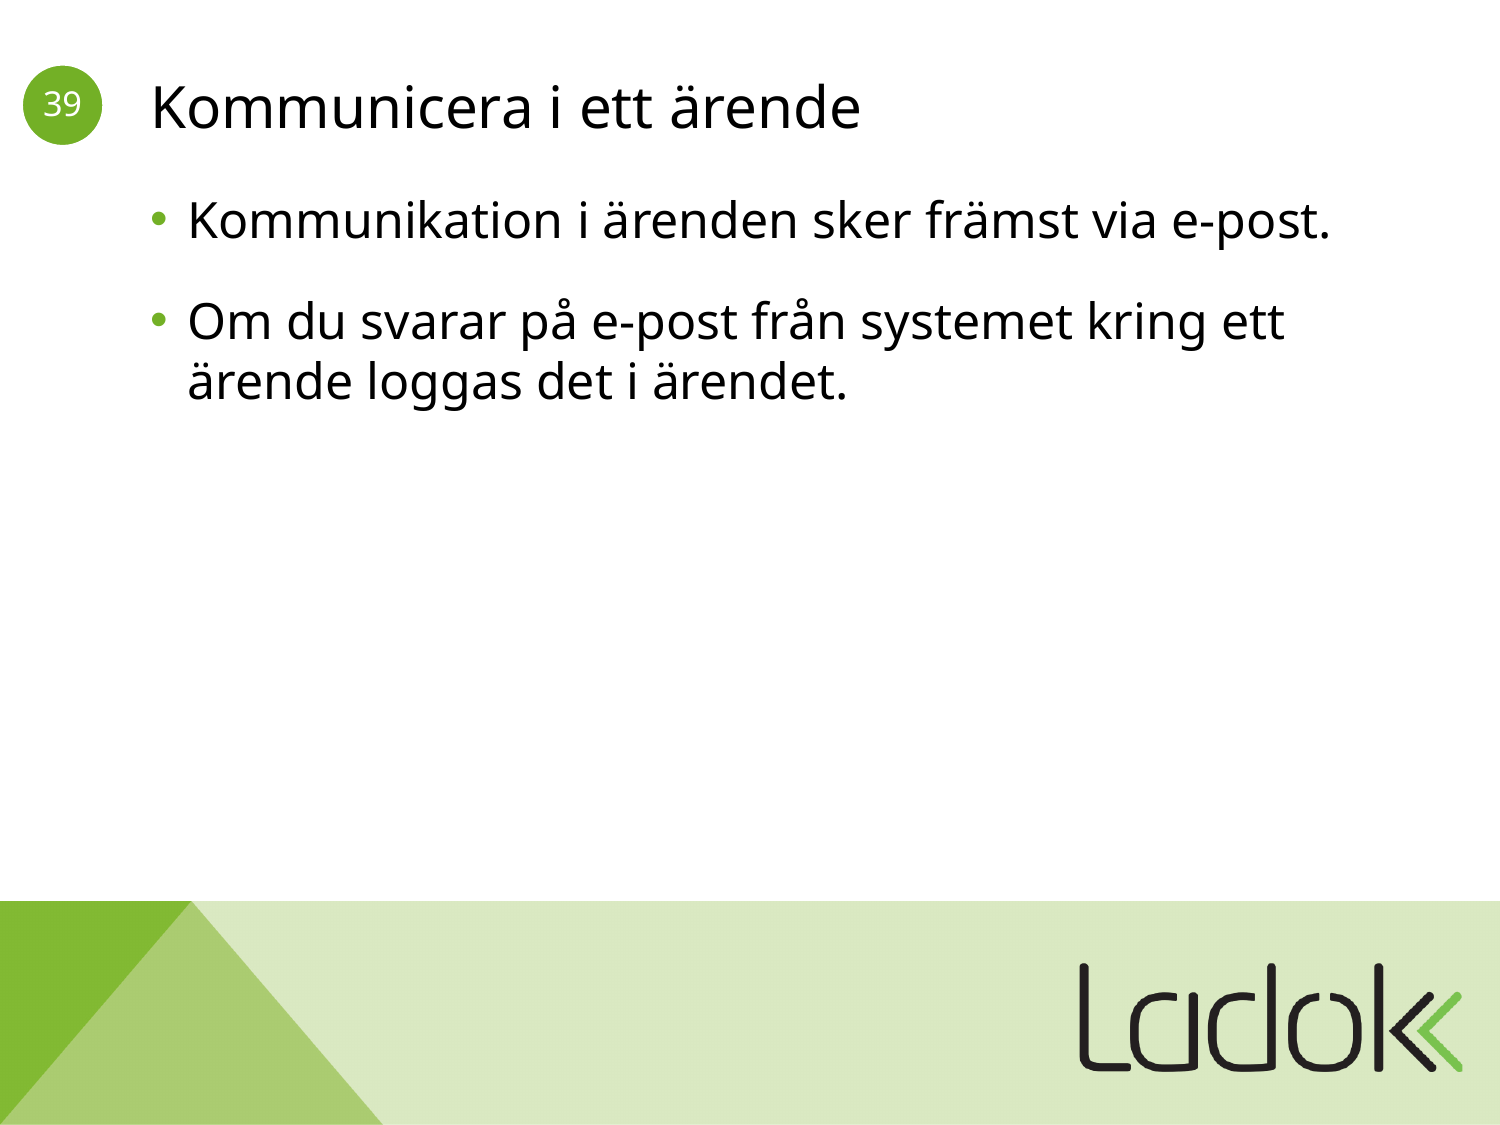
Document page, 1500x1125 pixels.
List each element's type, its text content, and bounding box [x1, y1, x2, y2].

title Kommunicera i ett ärende [135, 60, 1369, 150]
picture [0, 901, 1500, 1125]
list Kommunikation i ärenden sker främst via e-post. Om du svarar på e-post från systemet kring ett ärende loggas det i ärendet. [135, 180, 1369, 870]
